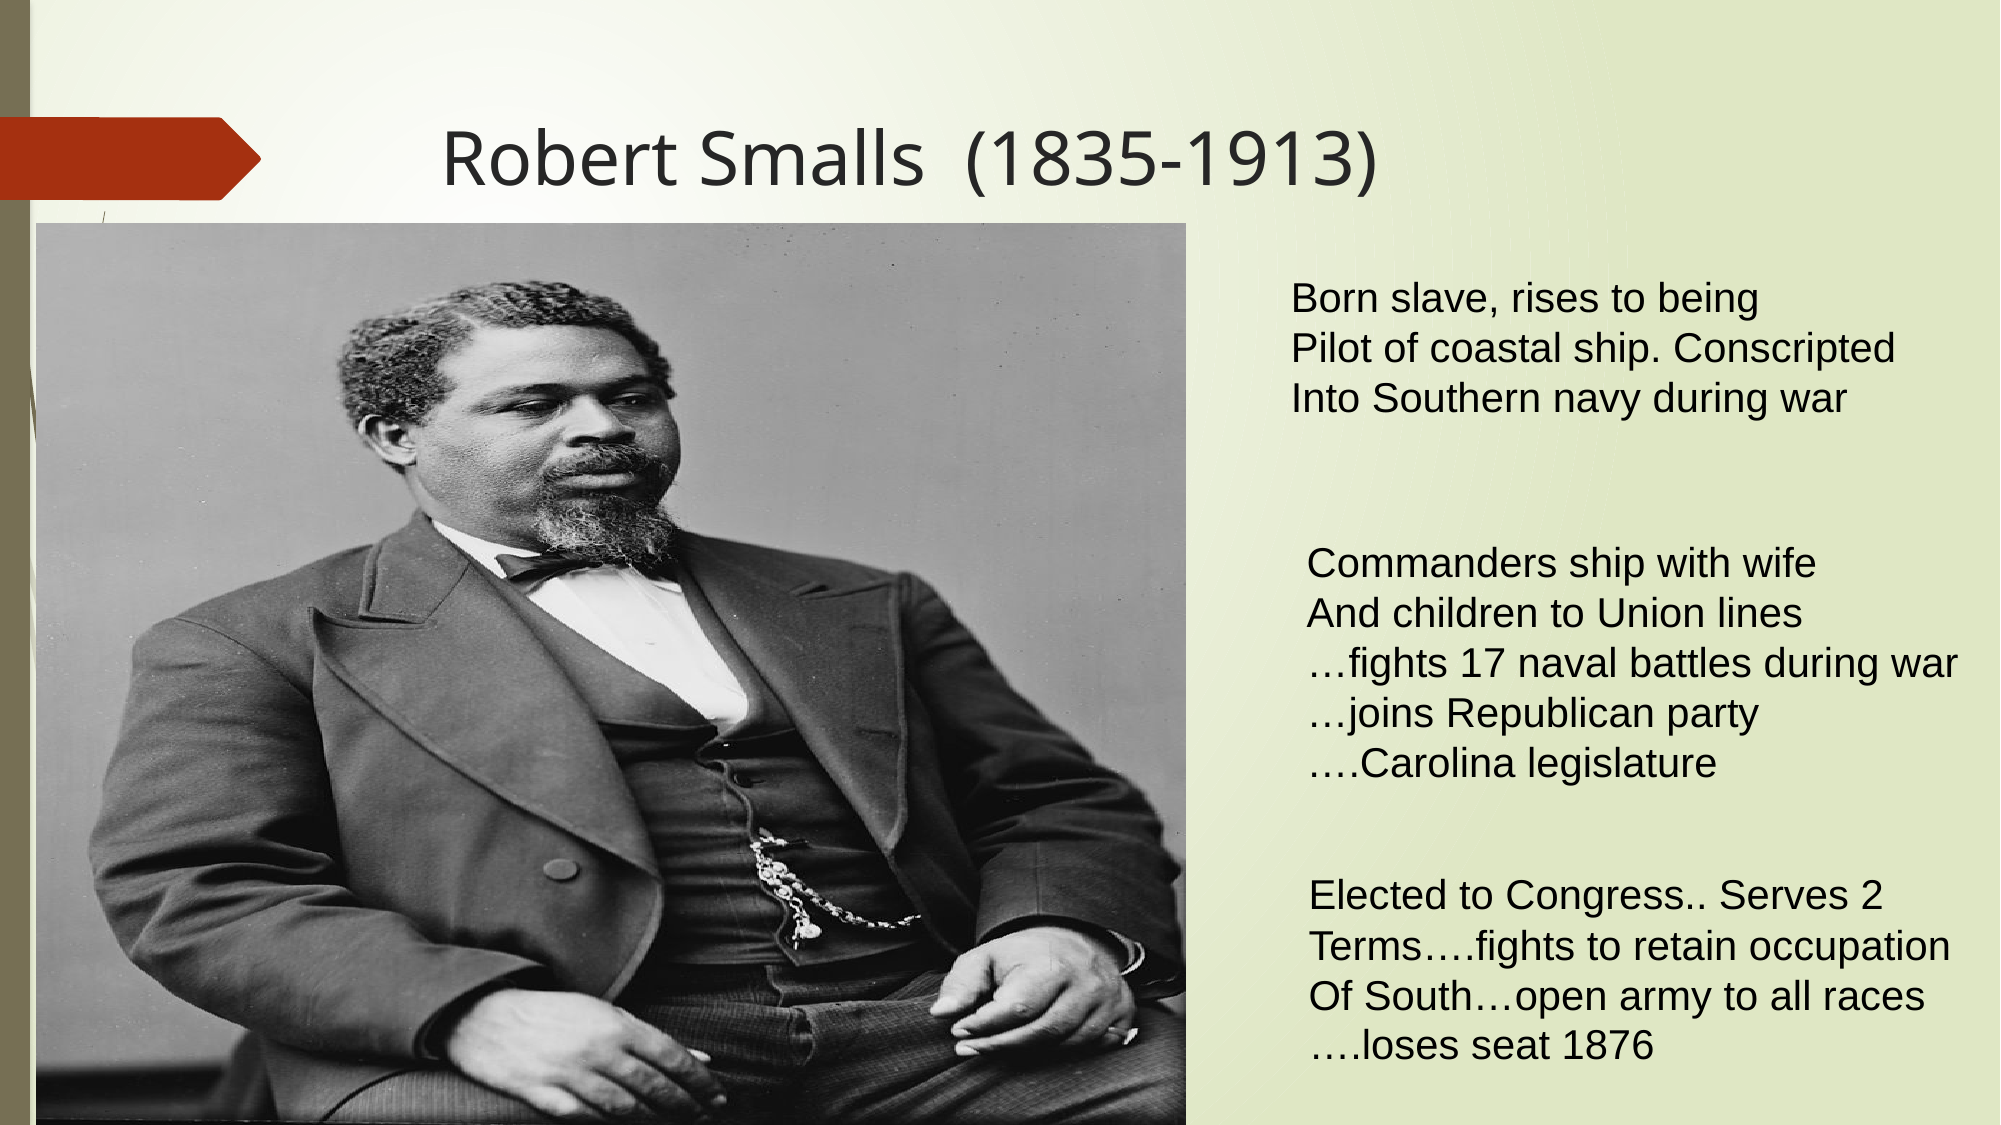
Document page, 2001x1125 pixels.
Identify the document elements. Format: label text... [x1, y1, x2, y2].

text_box Born slave, rises to being Pilot of coastal ship. Conscripted Into Southern navy during war [1276, 263, 1912, 429]
picture [35, 223, 1186, 1125]
text_box Elected to Congress.. Serves 2 Terms….fights to retain occupation Of South…open army to all races ….loses seat 1876 [1293, 860, 1967, 1076]
title Robert Smalls (1835-1913) [425, 102, 1888, 313]
text_box Commanders ship with wife And children to Union lines …fights 17 naval battles during war …joins Republican party ….Carolina legislature [1291, 528, 1974, 793]
